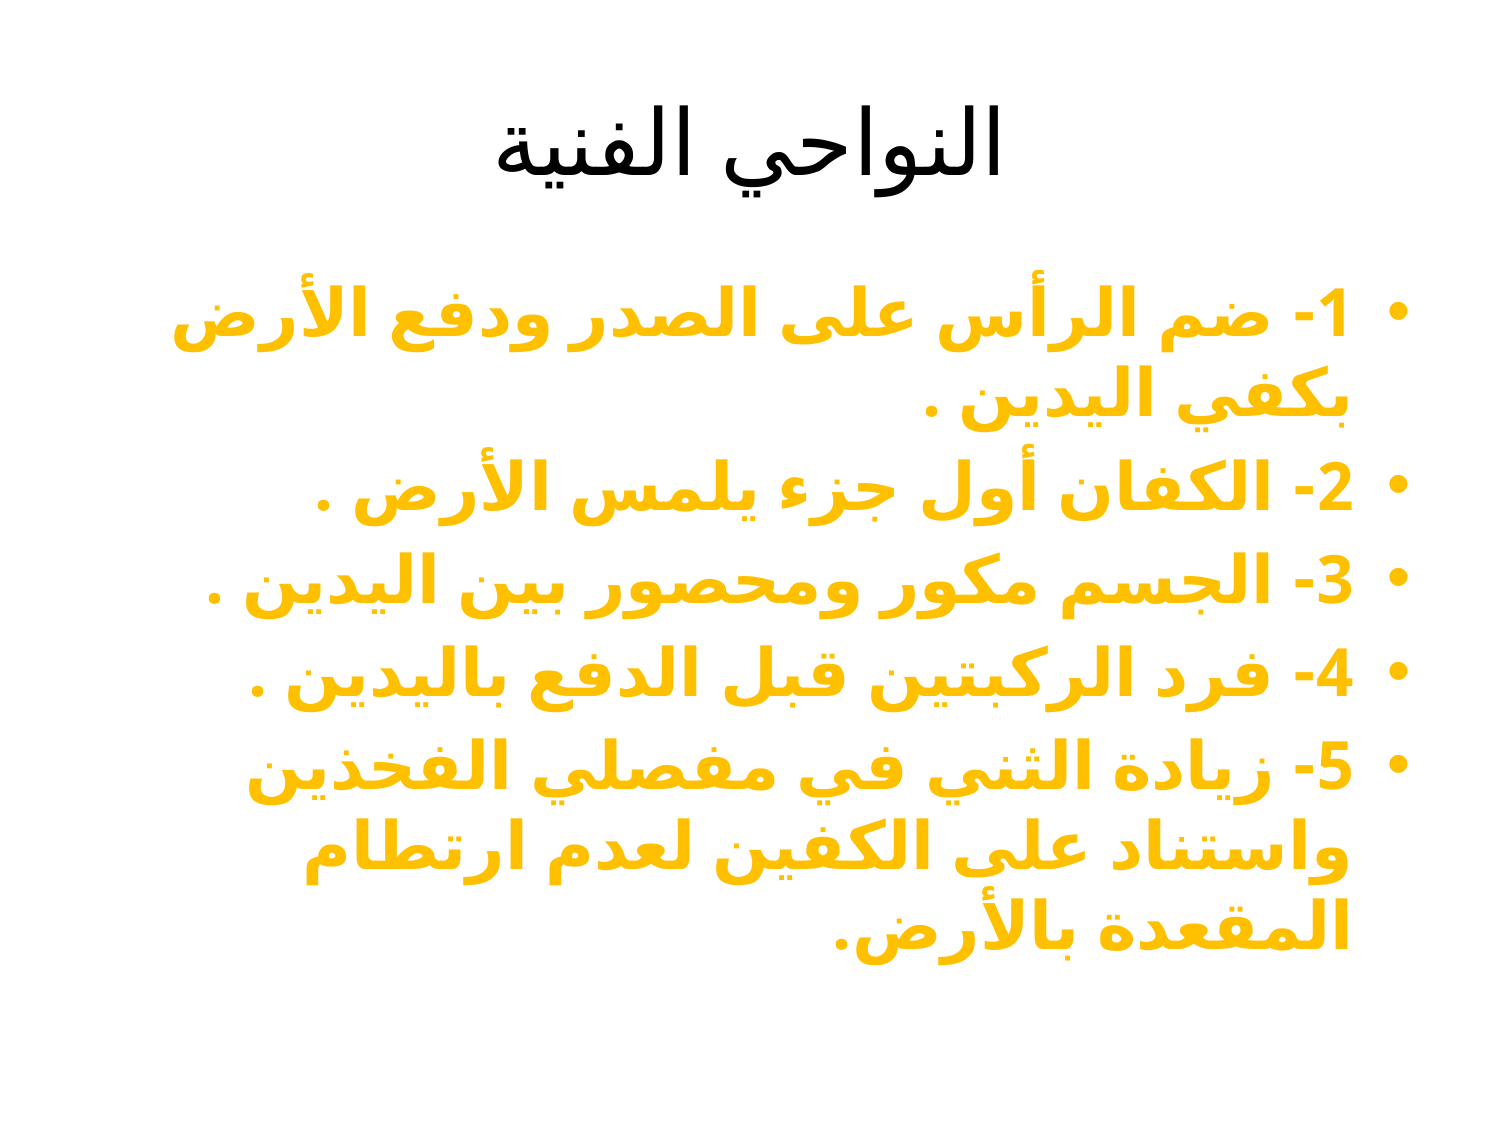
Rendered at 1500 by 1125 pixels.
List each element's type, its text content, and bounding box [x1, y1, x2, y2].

list 1- ضم الرأس على الصدر ودفع الأرض بكفي اليدين . 2- الكفان أول جزء يلمس الأرض . 3- الجسم مكور ومحصور بين اليدين . 4- فرد الركبتين قبل الدفع باليدين . 5- زيادة الثني في مفصلي الفخذين واستناد على الكفين لعدم ارتطام المقعدة بالأرض. [75, 262, 1425, 1005]
title النواحي الفنية [75, 45, 1425, 233]
